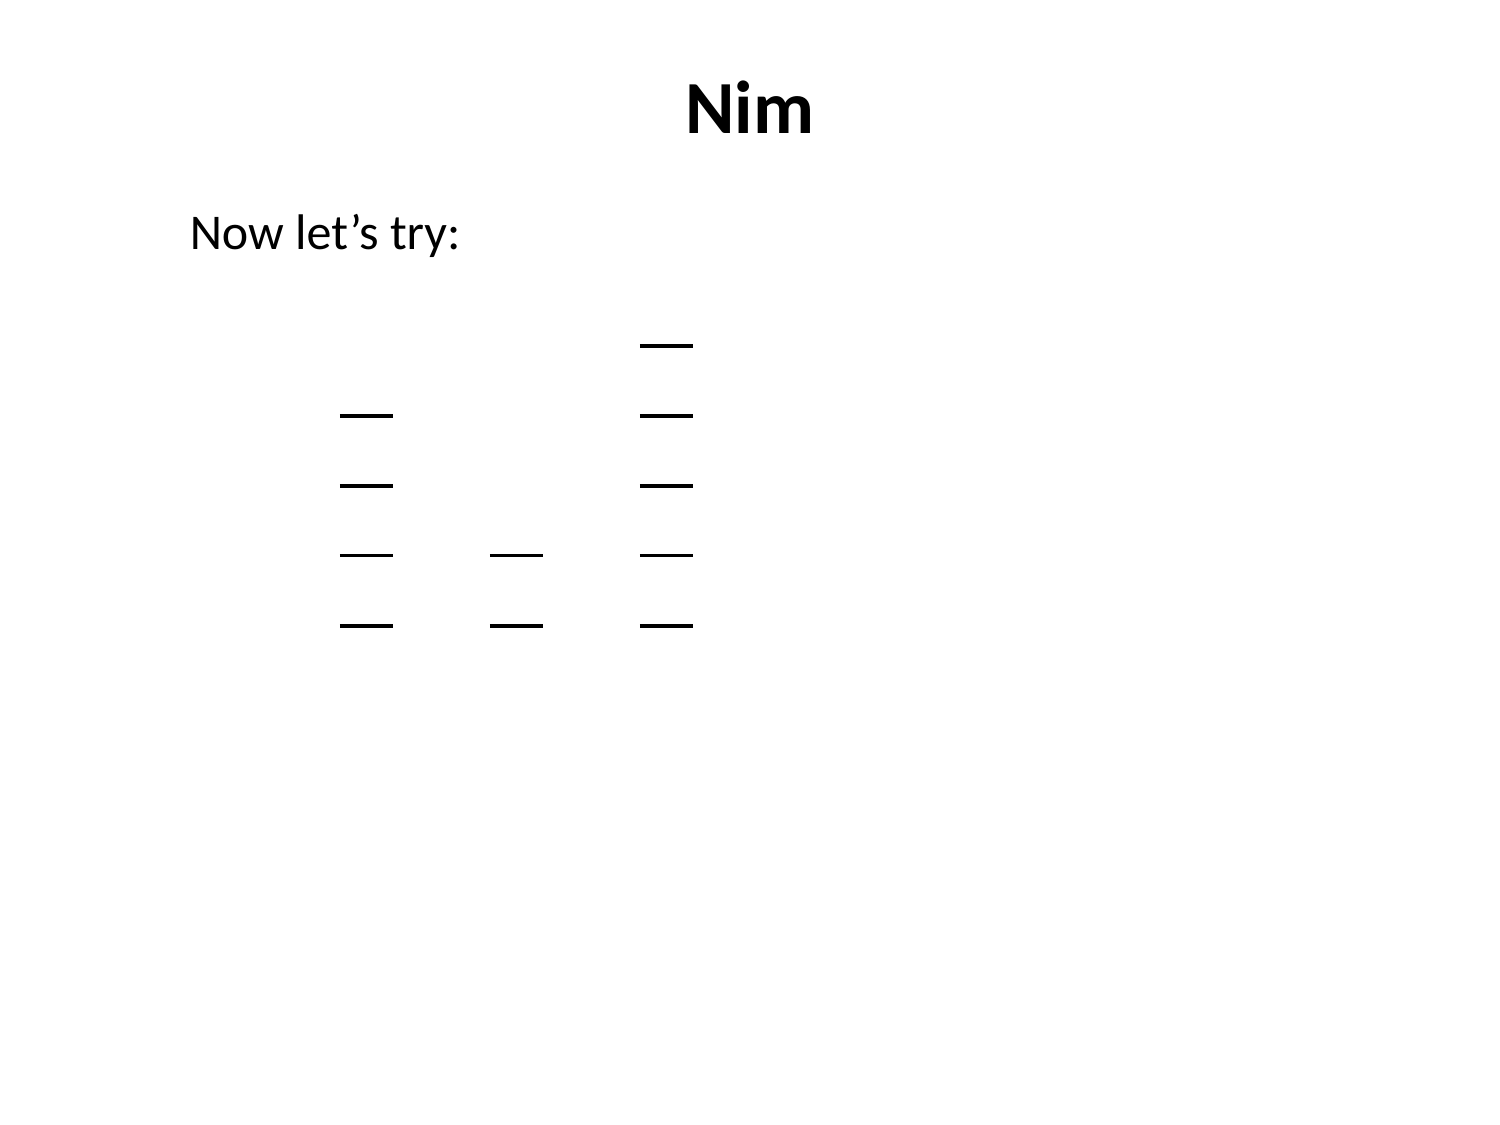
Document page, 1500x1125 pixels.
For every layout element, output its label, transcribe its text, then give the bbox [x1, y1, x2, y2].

text_box Now let’s try: [174, 192, 550, 268]
title Nim [75, 45, 1425, 163]
text_box [174, 274, 813, 710]
